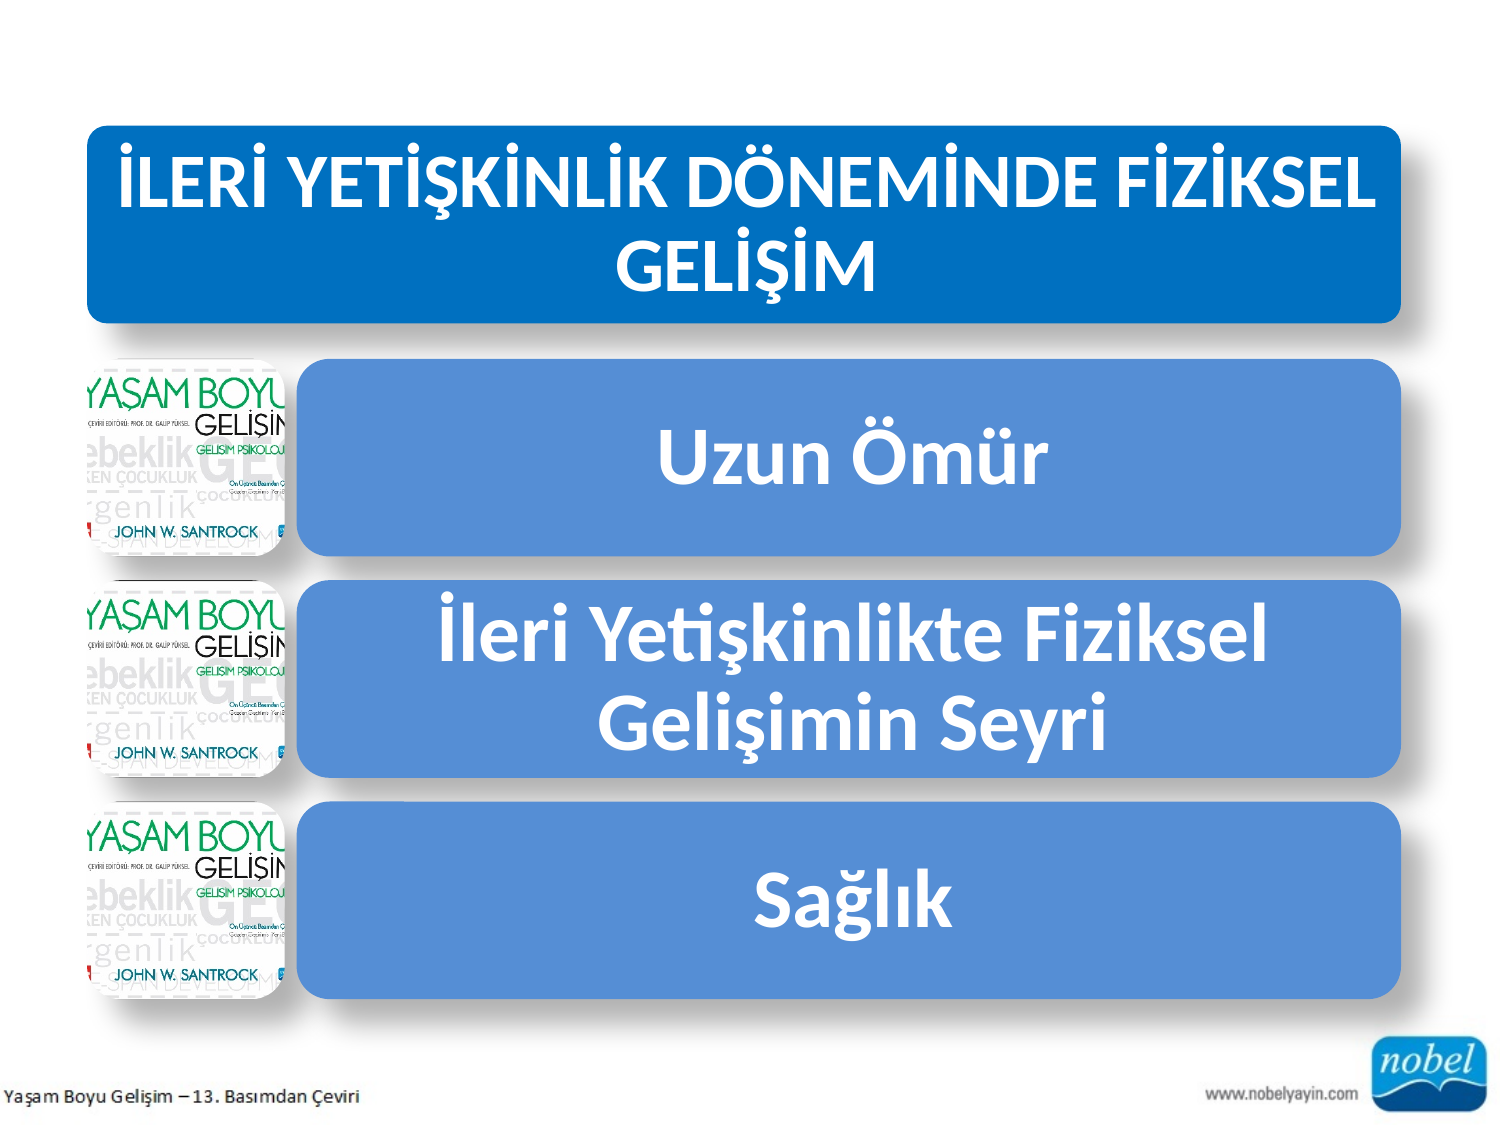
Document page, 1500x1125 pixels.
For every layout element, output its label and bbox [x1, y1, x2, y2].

text_box [17, 125, 1471, 1000]
picture [0, 0, 1500, 1125]
